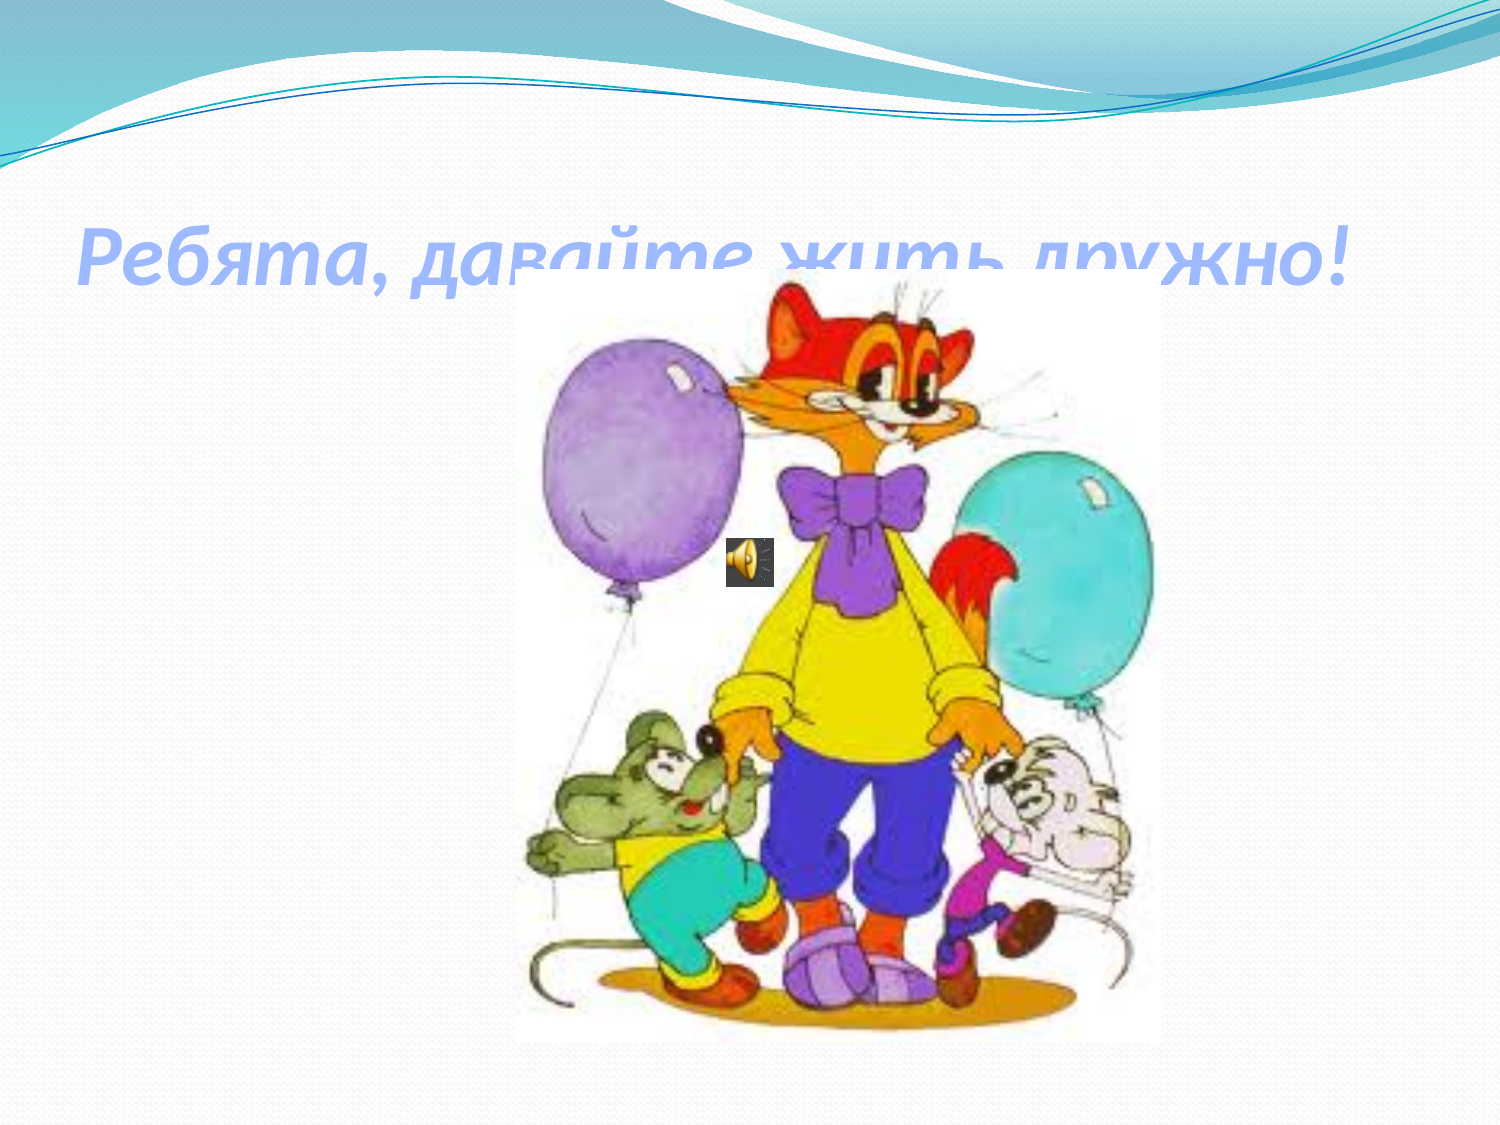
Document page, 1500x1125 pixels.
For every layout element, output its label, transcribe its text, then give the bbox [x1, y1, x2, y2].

title Ребята, давайте жить дружно! [75, 115, 1425, 303]
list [515, 269, 1162, 1044]
picture [724, 537, 776, 588]
